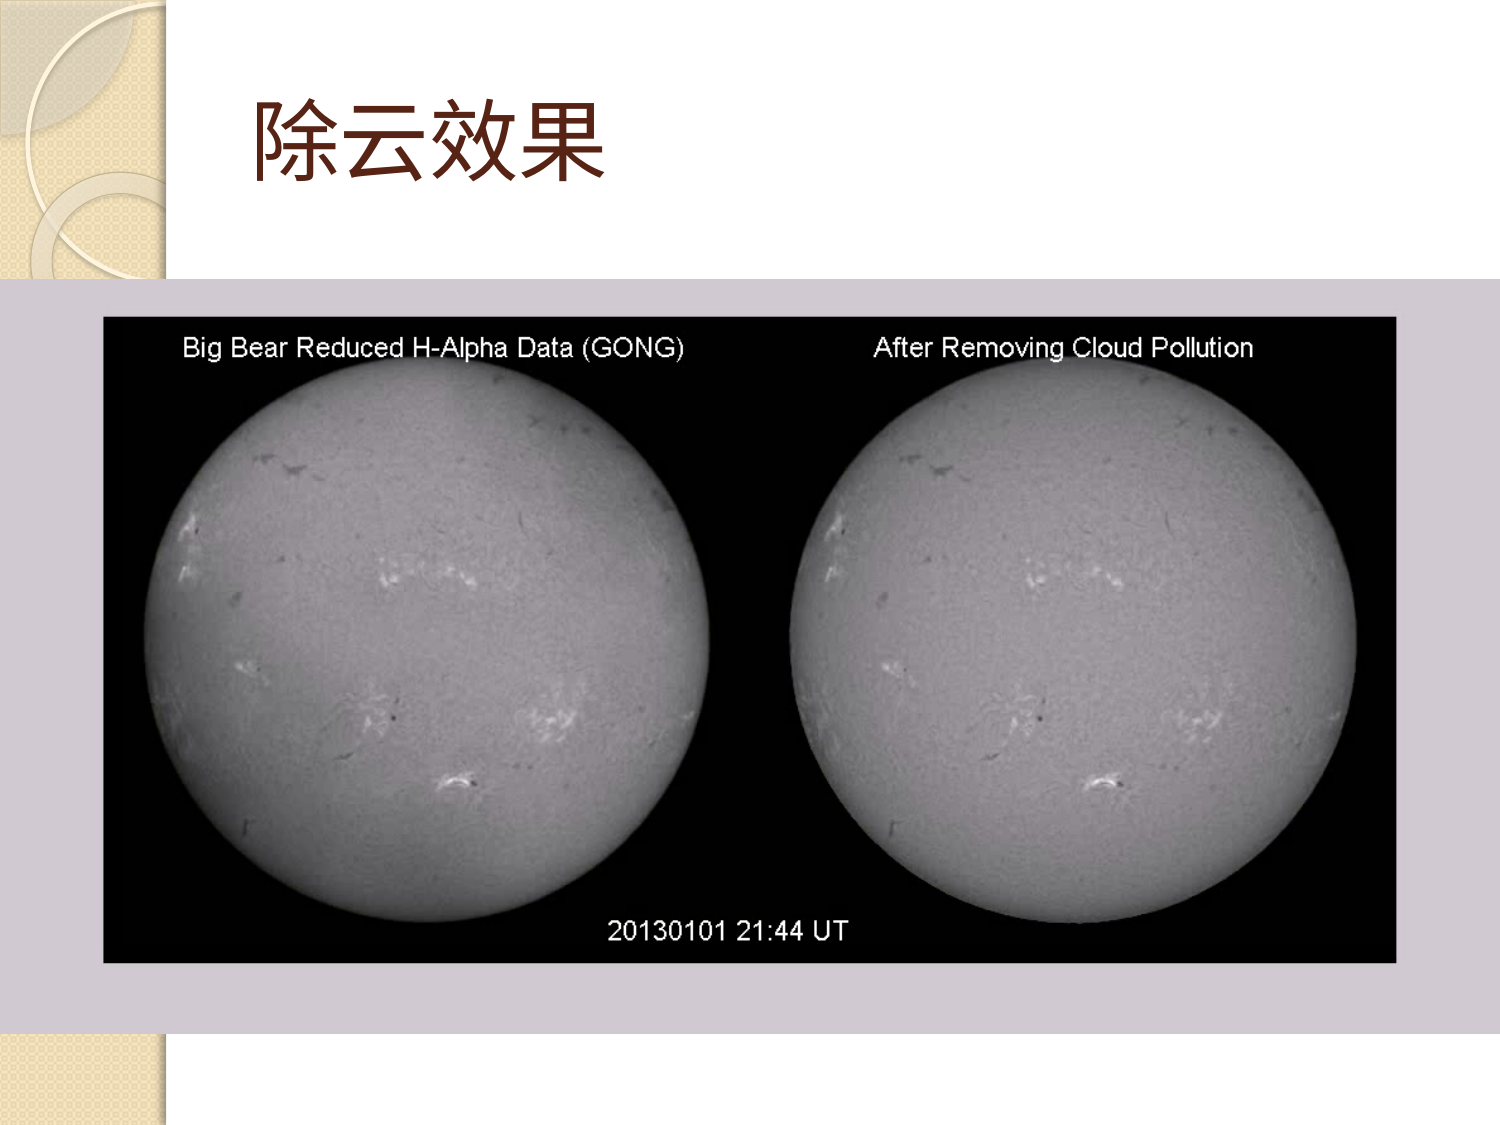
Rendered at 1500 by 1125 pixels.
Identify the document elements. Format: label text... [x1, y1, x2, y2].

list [0, 278, 1500, 1035]
title 除云效果 [235, 45, 1466, 233]
